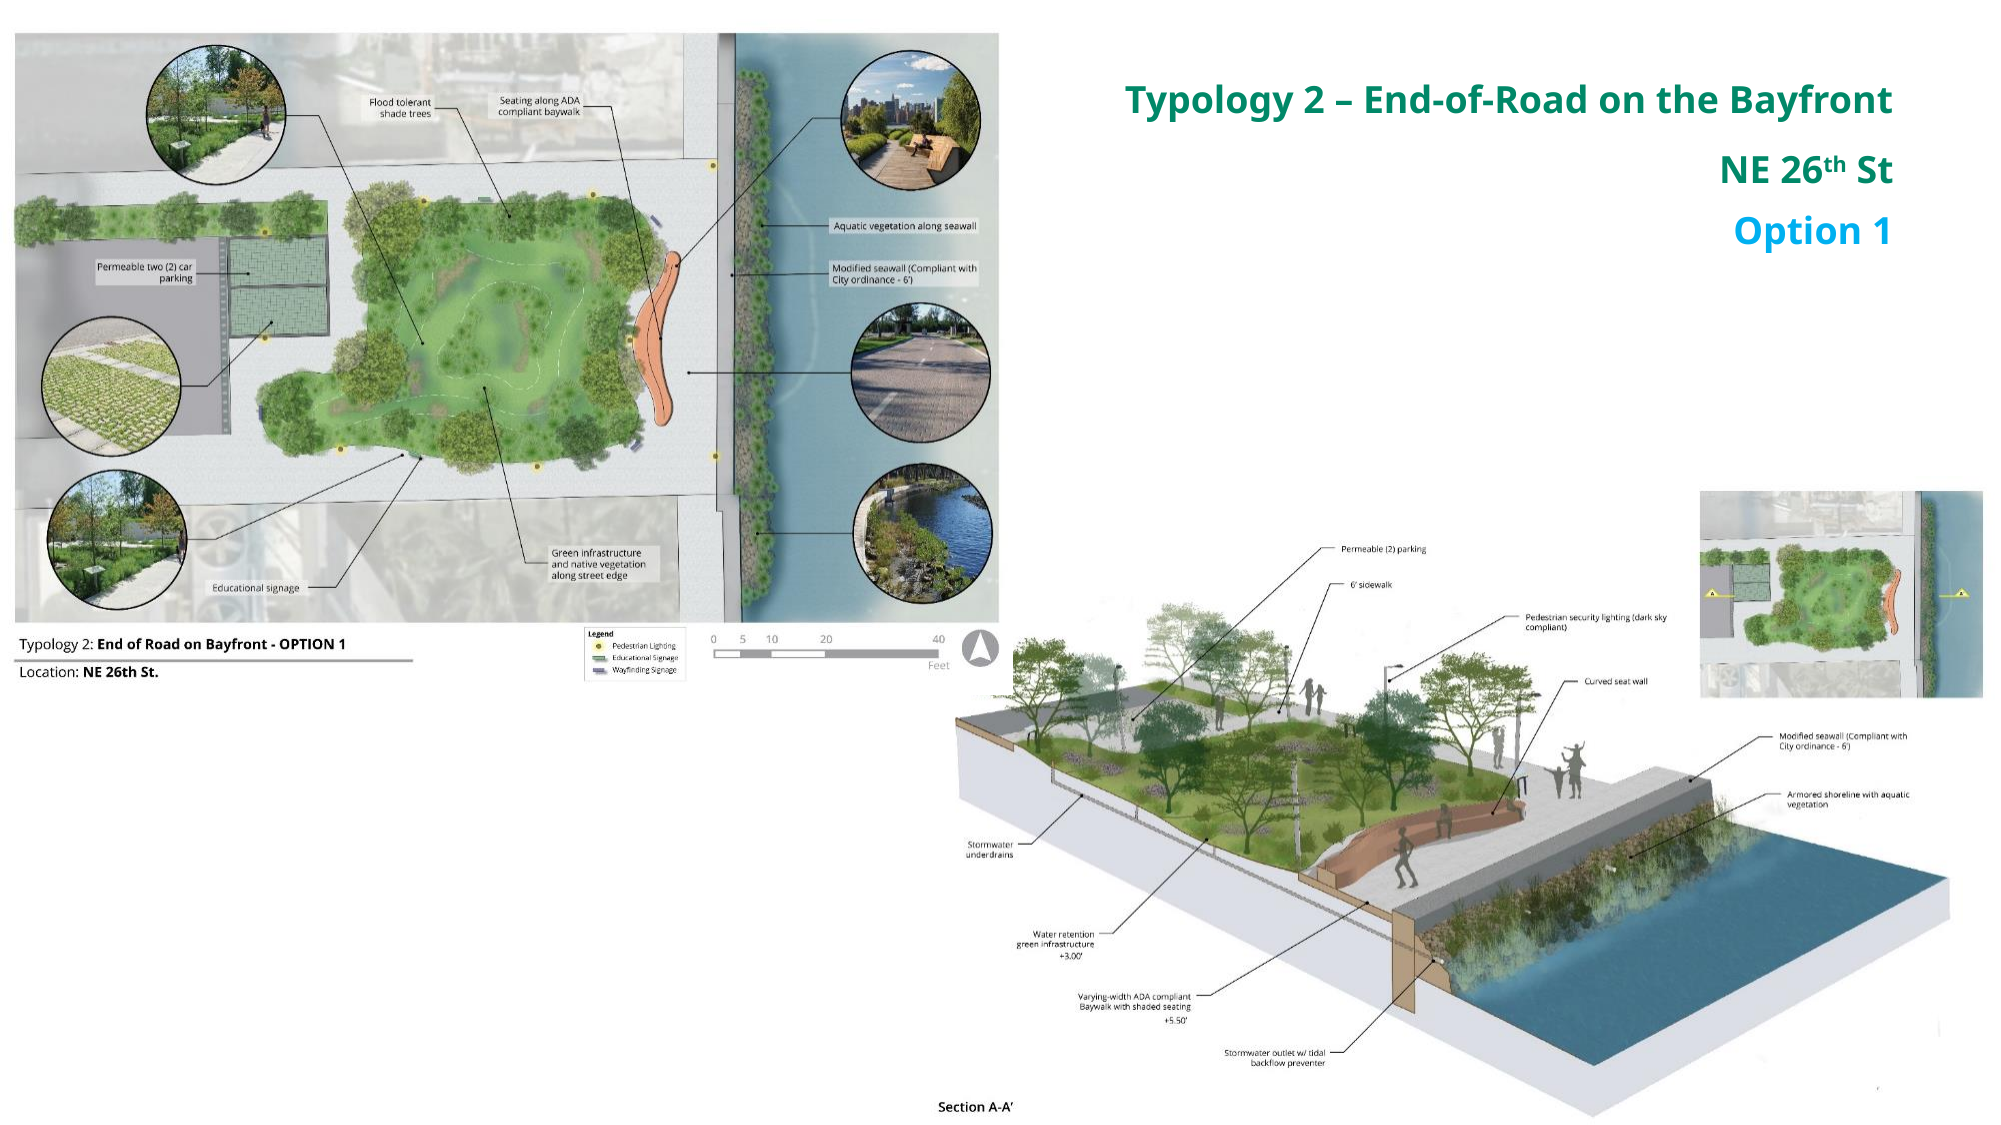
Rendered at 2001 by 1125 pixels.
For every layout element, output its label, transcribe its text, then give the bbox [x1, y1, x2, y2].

text_box Typology 2 – End-of-Road on the Bayfront [1013, 68, 1909, 128]
text_box NE 26th St [1013, 139, 1909, 199]
picture [0, 19, 1998, 1125]
text_box Option 1 [1013, 199, 1909, 260]
